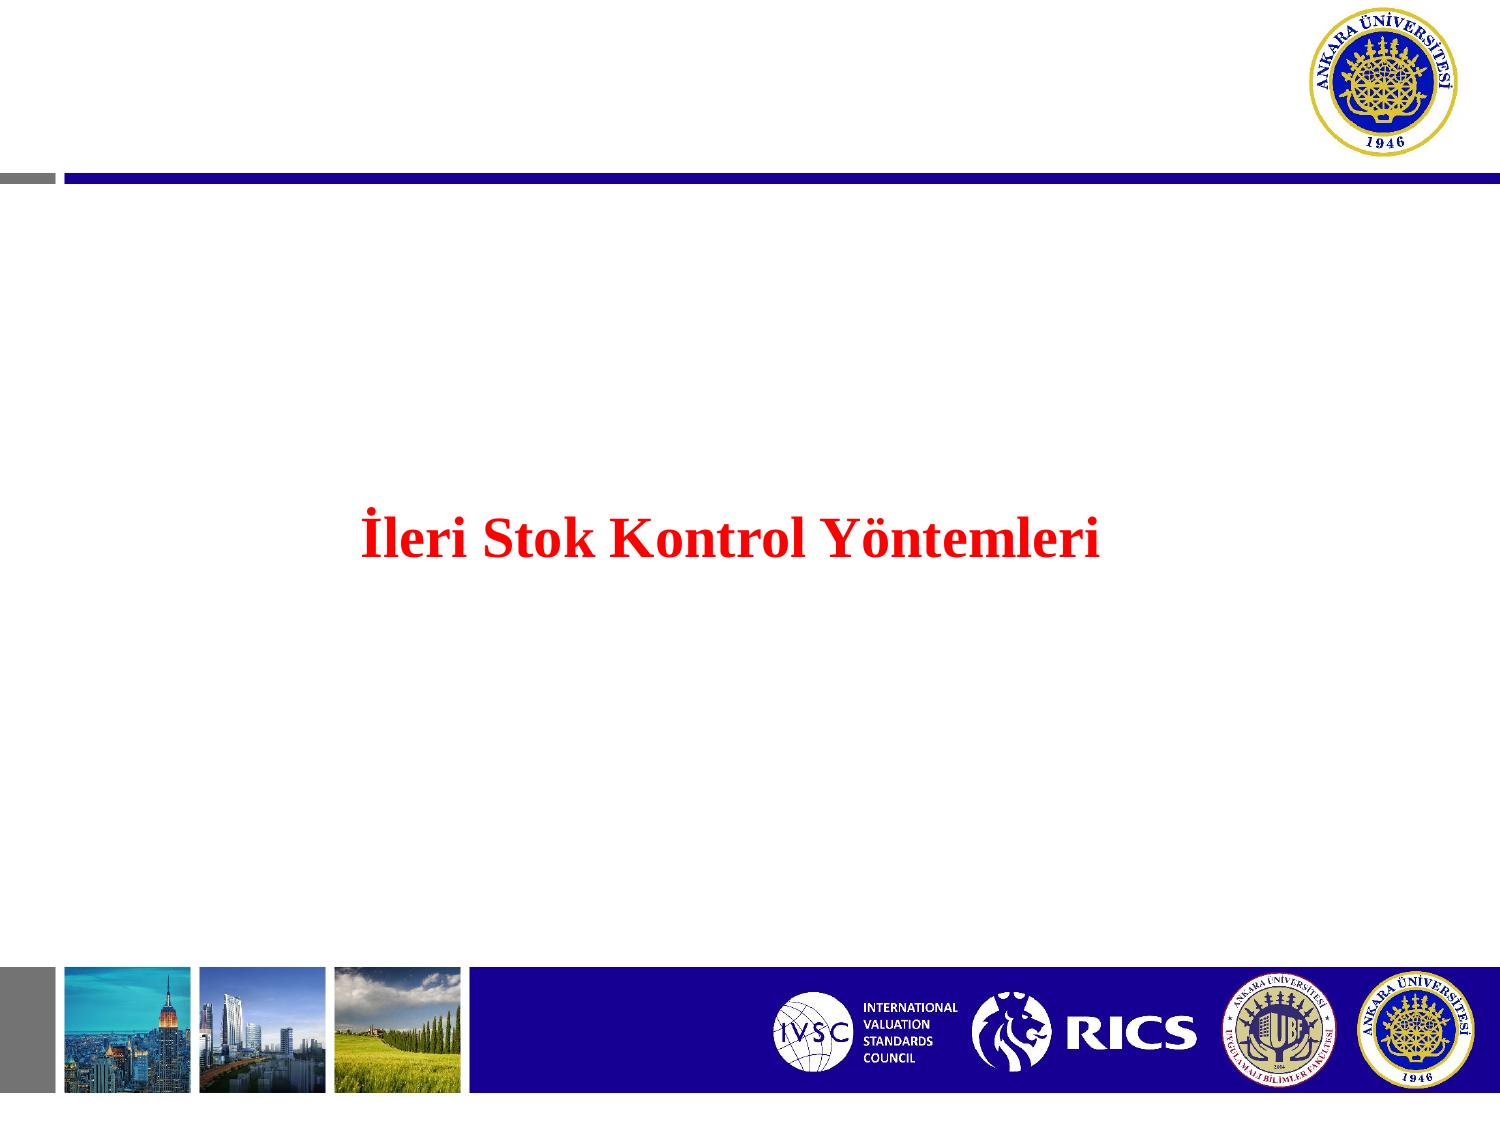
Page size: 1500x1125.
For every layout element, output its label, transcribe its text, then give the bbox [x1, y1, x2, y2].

list İleri Stok Kontrol Yöntemleri [188, 507, 1274, 655]
picture [0, 0, 1500, 1125]
